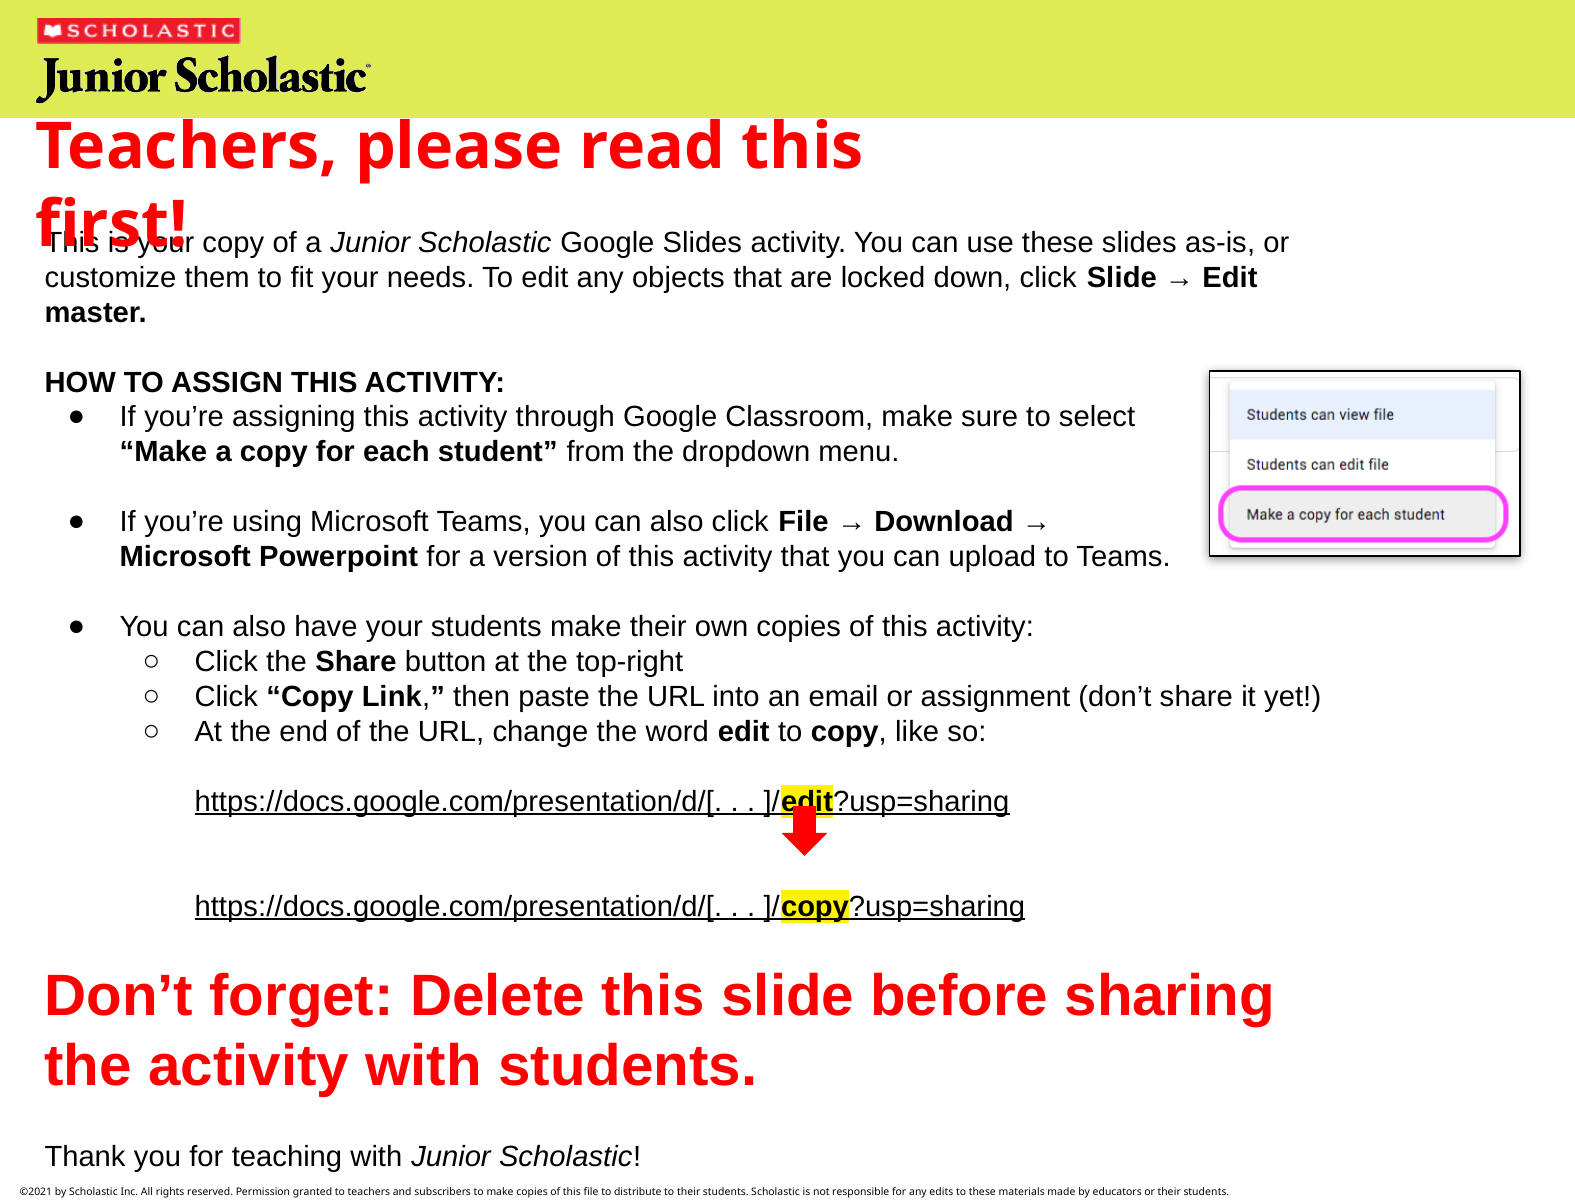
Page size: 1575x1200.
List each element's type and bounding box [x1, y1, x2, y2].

picture [1210, 372, 1519, 555]
picture [8, 18, 402, 118]
